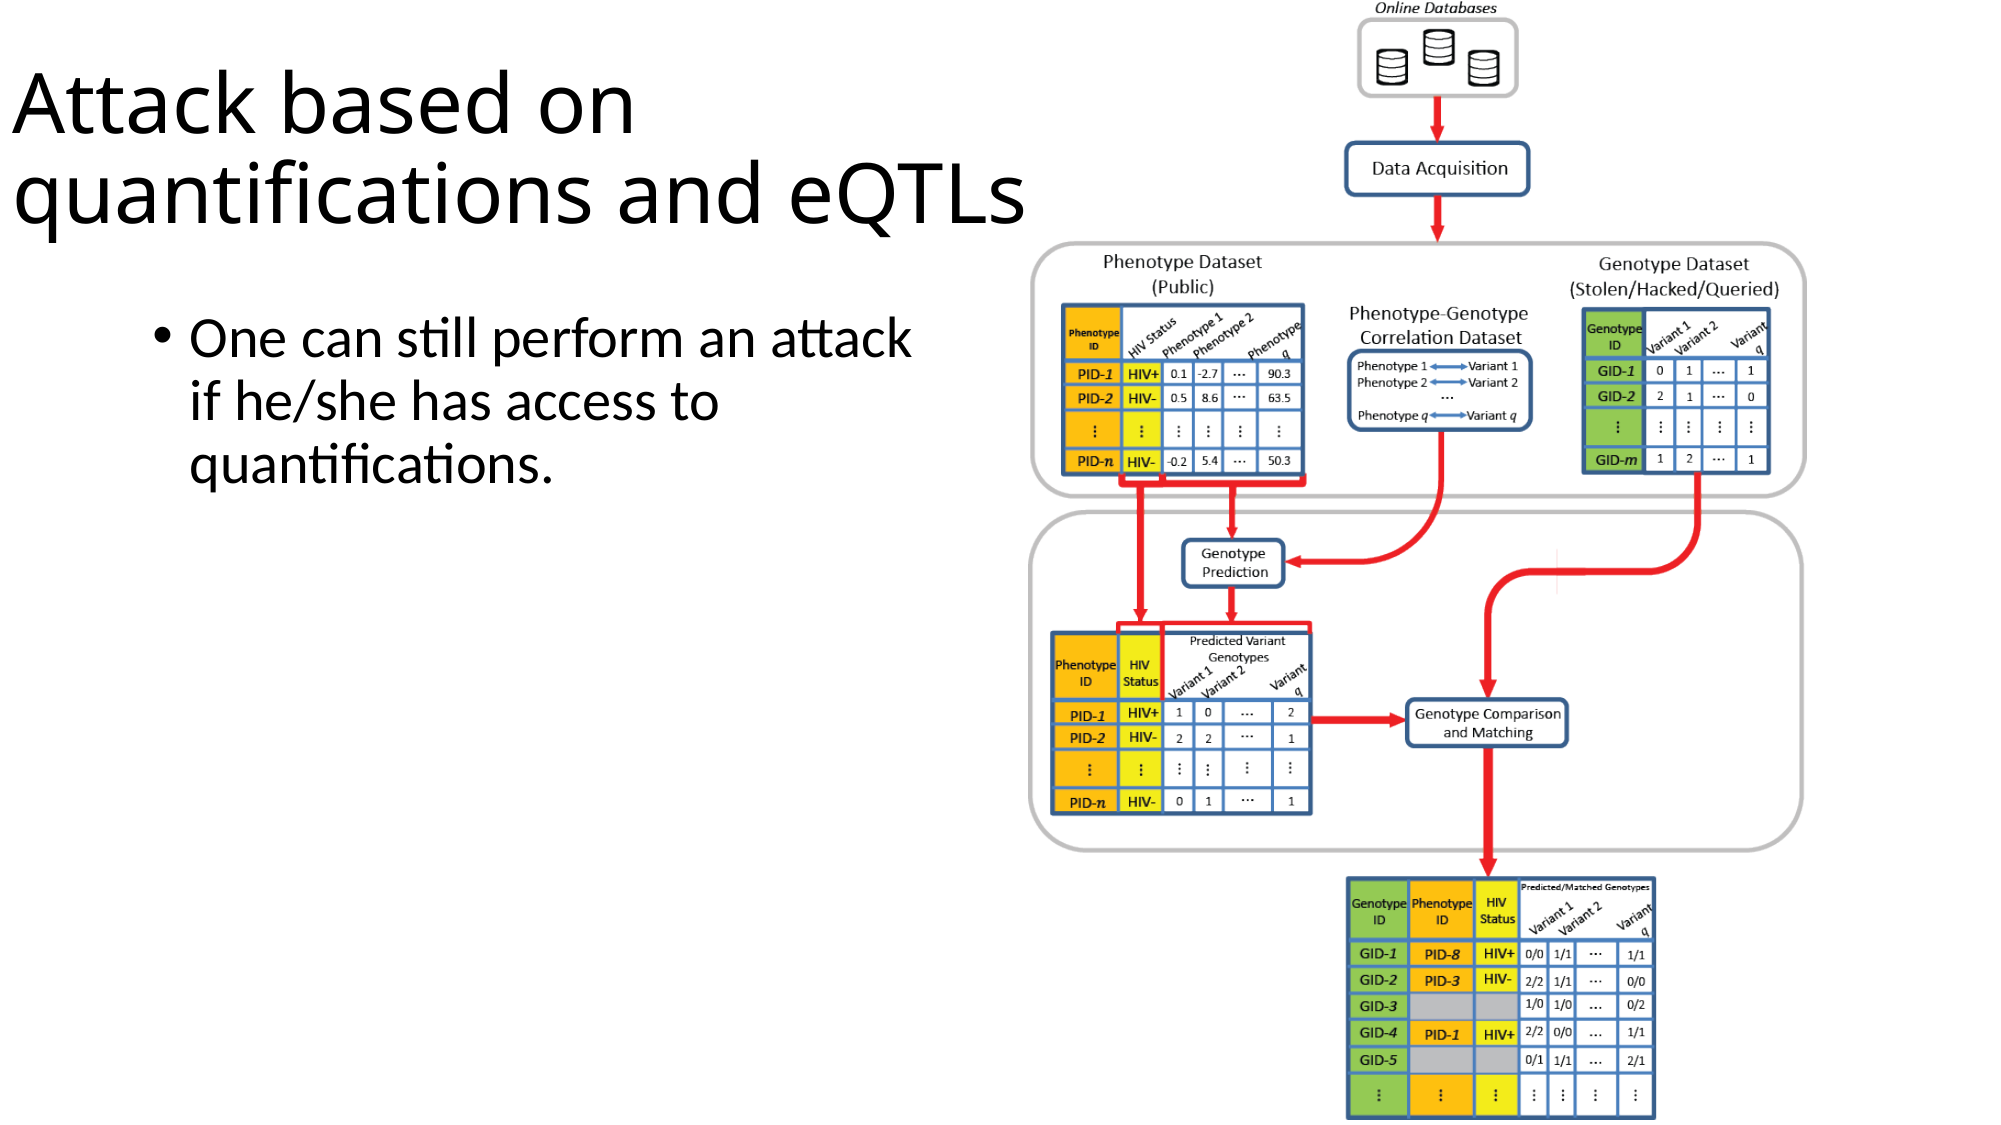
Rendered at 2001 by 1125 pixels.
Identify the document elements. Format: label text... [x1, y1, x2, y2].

title Attack based on quantifications and eQTLs [0, 43, 1028, 261]
list One can still perform an attack if he/she has access to quantifications. [137, 299, 965, 1014]
picture [1028, 0, 1807, 1120]
